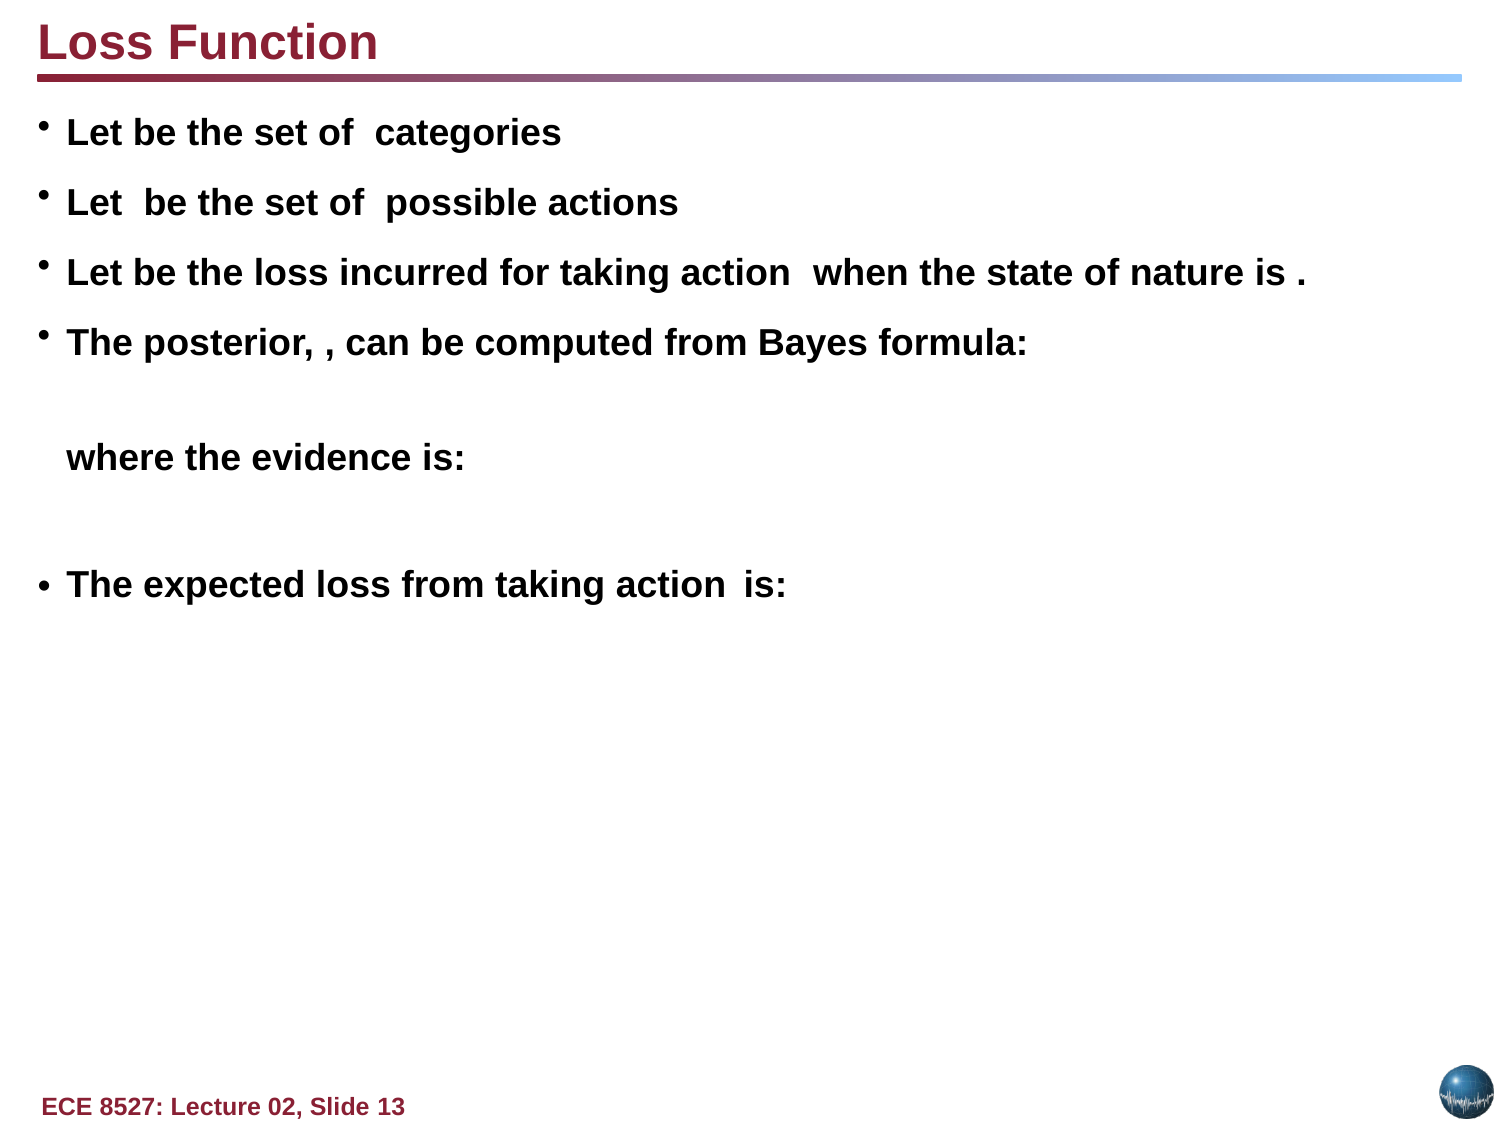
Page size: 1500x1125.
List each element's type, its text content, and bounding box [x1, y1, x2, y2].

picture [1439, 1065, 1494, 1119]
text_box Loss Function [37, 9, 1462, 70]
